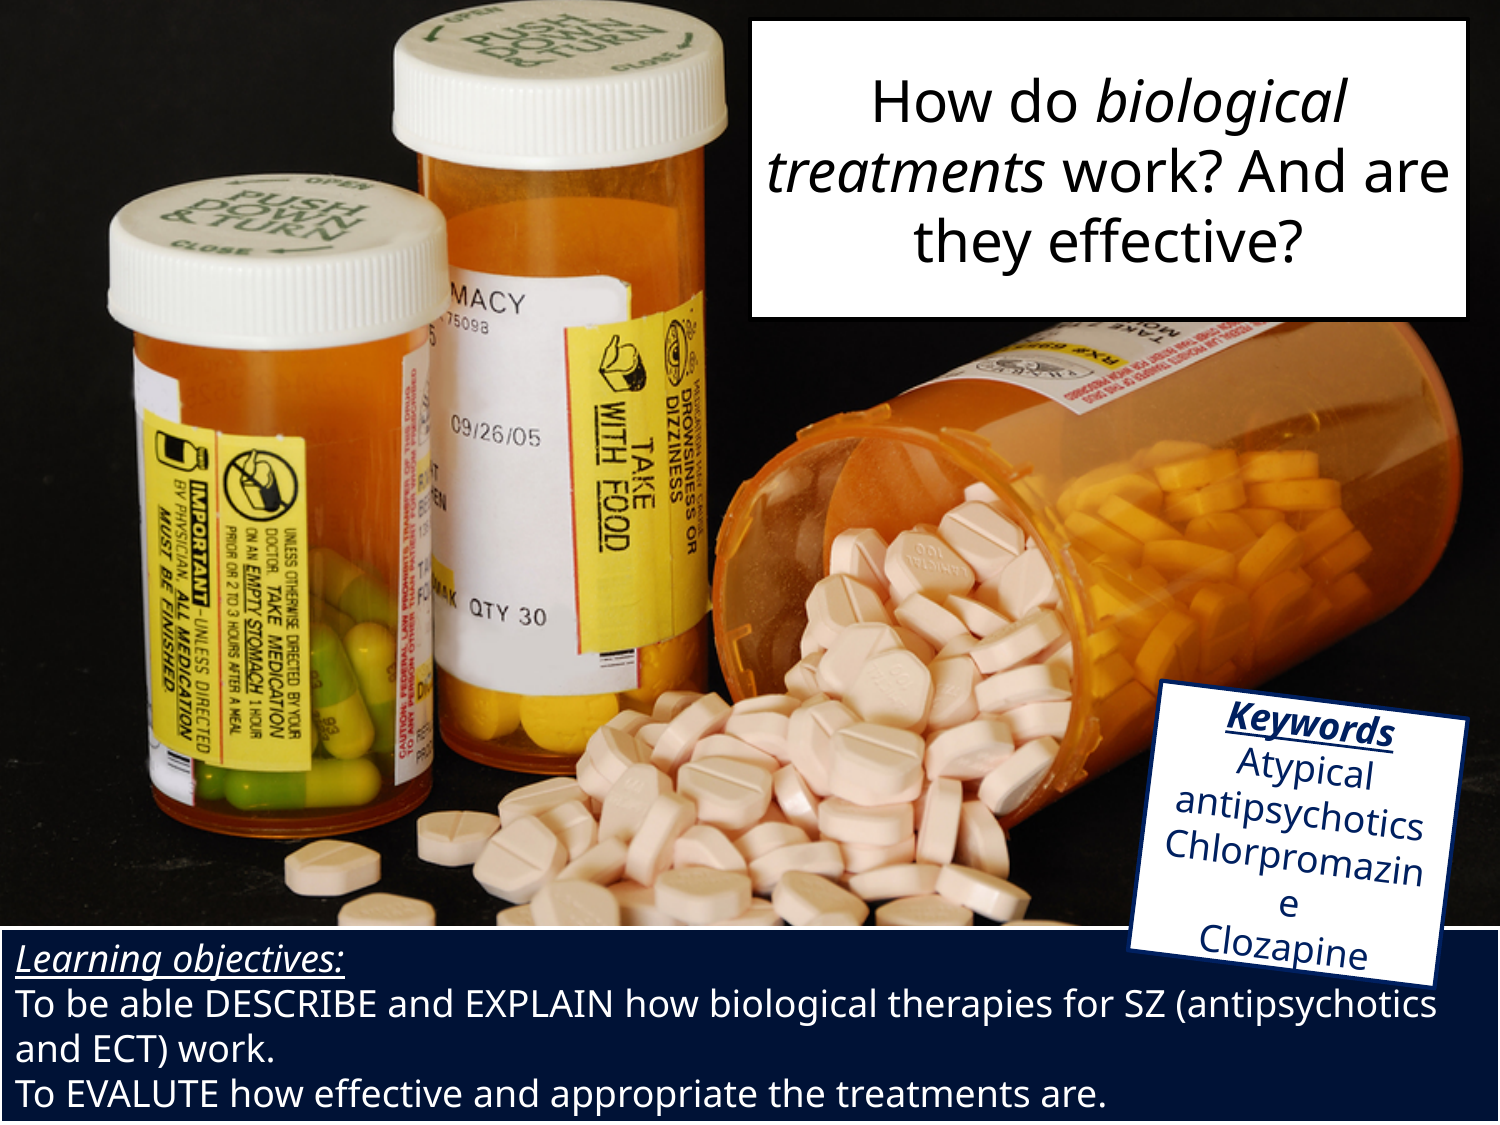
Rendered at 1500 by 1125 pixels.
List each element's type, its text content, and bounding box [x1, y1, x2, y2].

text_box Learning objectives: To be able DESCRIBE and EXPLAIN how biological therapies for SZ (antipsychotics and ECT) work. To EVALUTE how effective and appropriate the treatments are. [0, 1008, 1500, 1123]
picture [0, 0, 1500, 1003]
